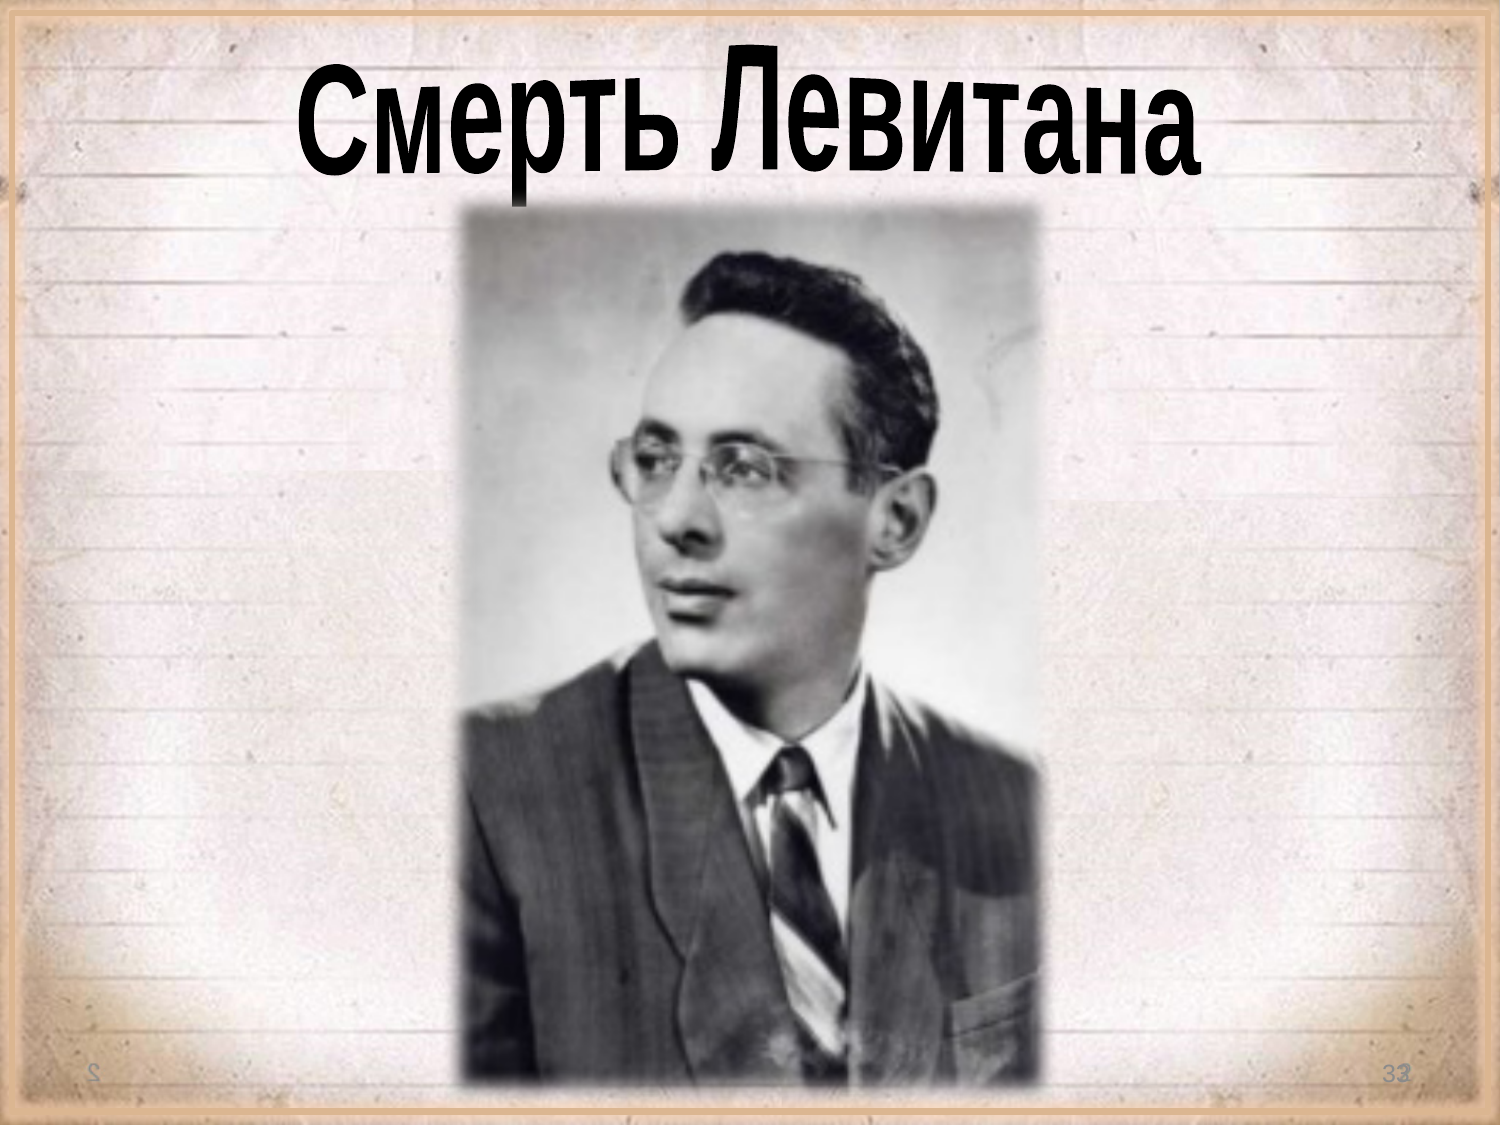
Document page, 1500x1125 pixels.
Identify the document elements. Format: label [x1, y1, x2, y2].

picture [442, 187, 1058, 1107]
text_box [10, 11, 1490, 1114]
